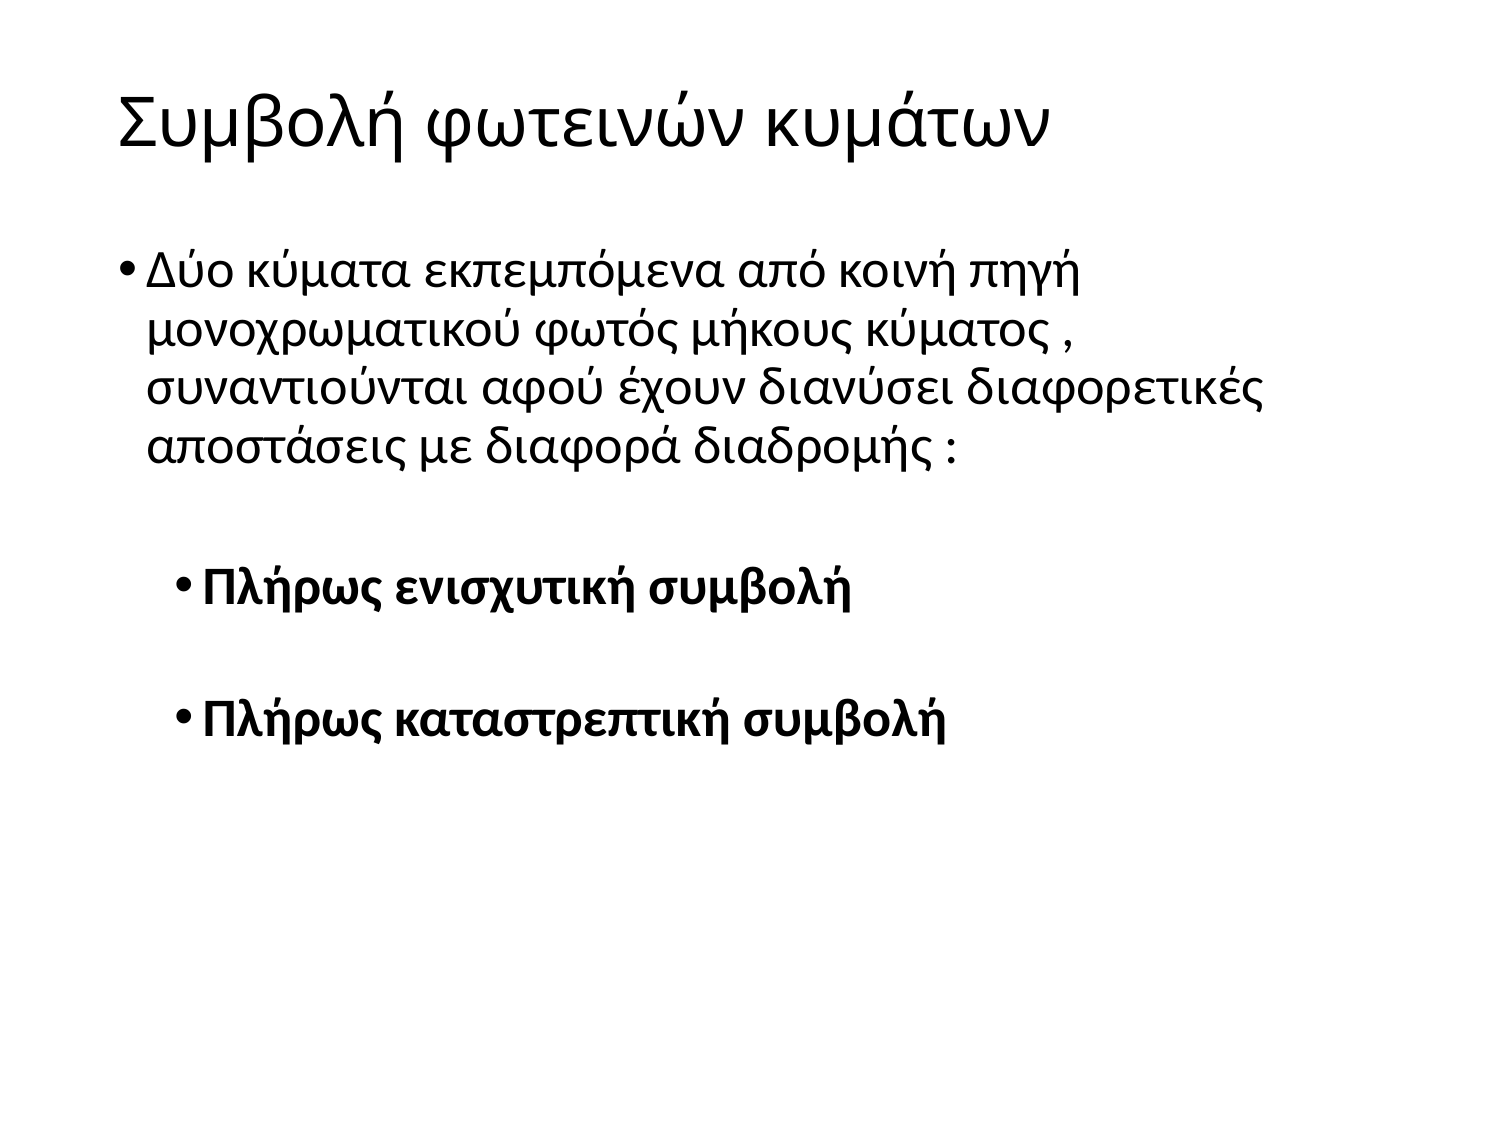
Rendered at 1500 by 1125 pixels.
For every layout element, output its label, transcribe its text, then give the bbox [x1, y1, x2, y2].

title Συμβολή φωτεινών κυμάτων [103, 59, 1397, 189]
